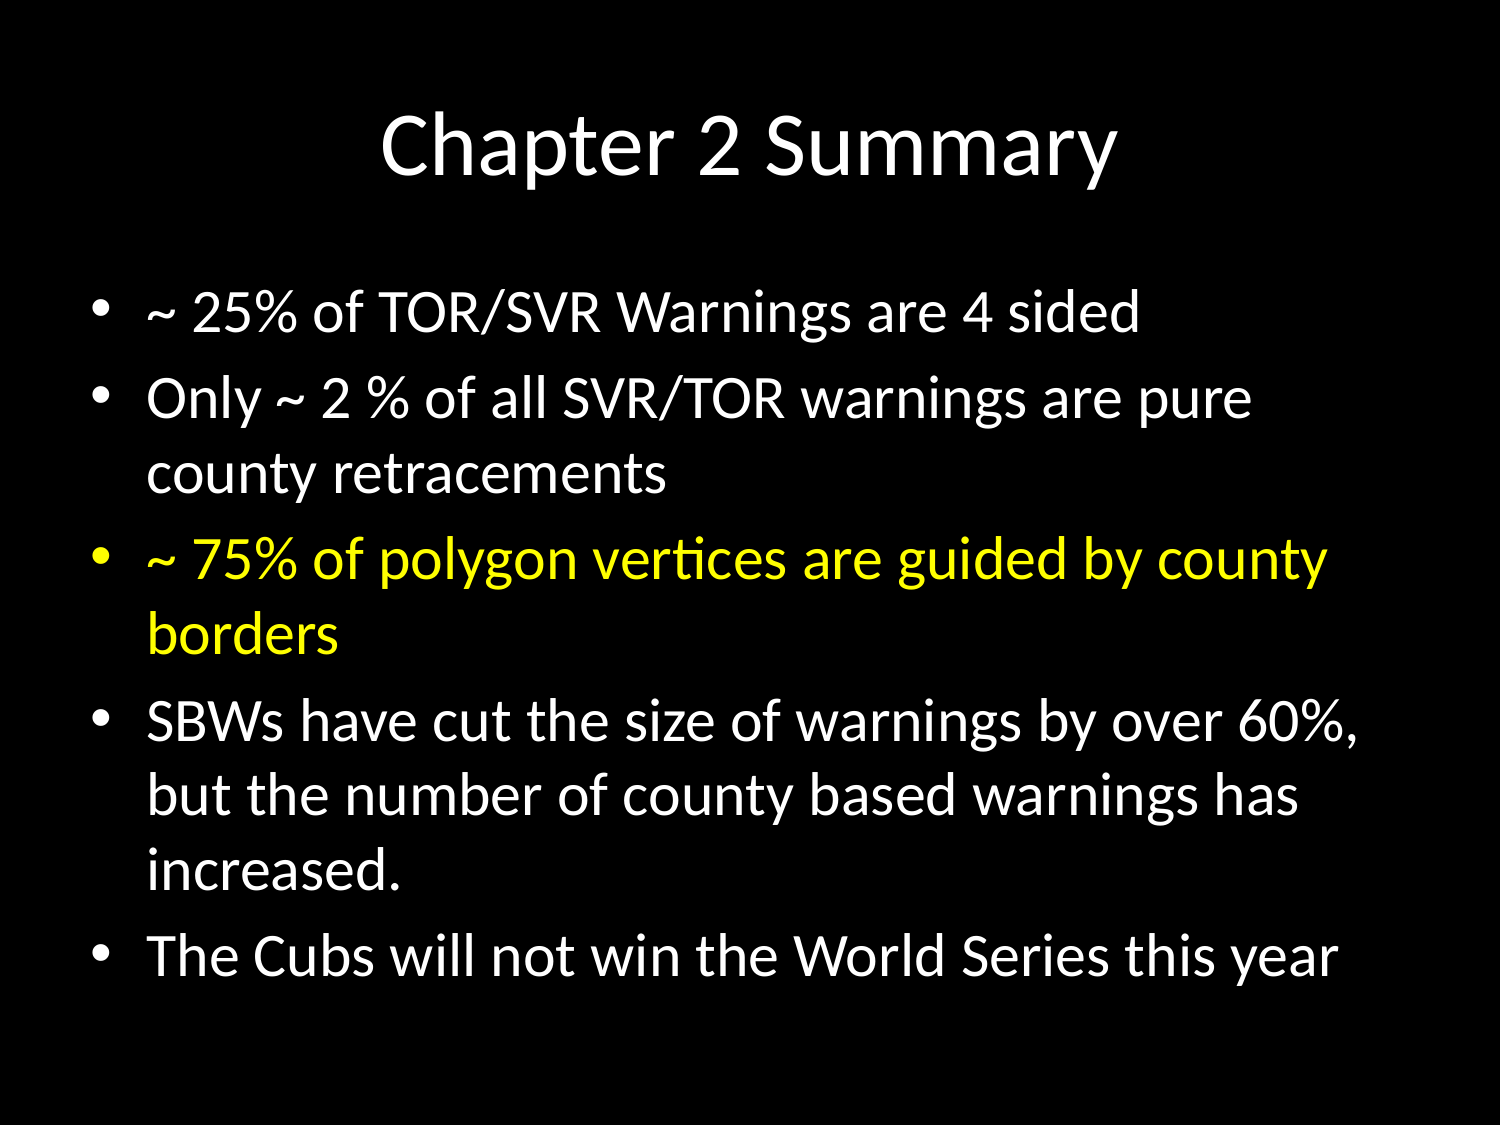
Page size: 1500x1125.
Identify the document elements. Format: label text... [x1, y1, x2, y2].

list ~ 25% of TOR/SVR Warnings are 4 sided Only ~ 2 % of all SVR/TOR warnings are pure county retracements ~ 75% of polygon vertices are guided by county borders SBWs have cut the size of warnings by over 60%, but the number of county based warnings has increased. The Cubs will not win the World Series this year [75, 262, 1425, 1005]
title Chapter 2 Summary [75, 45, 1425, 233]
